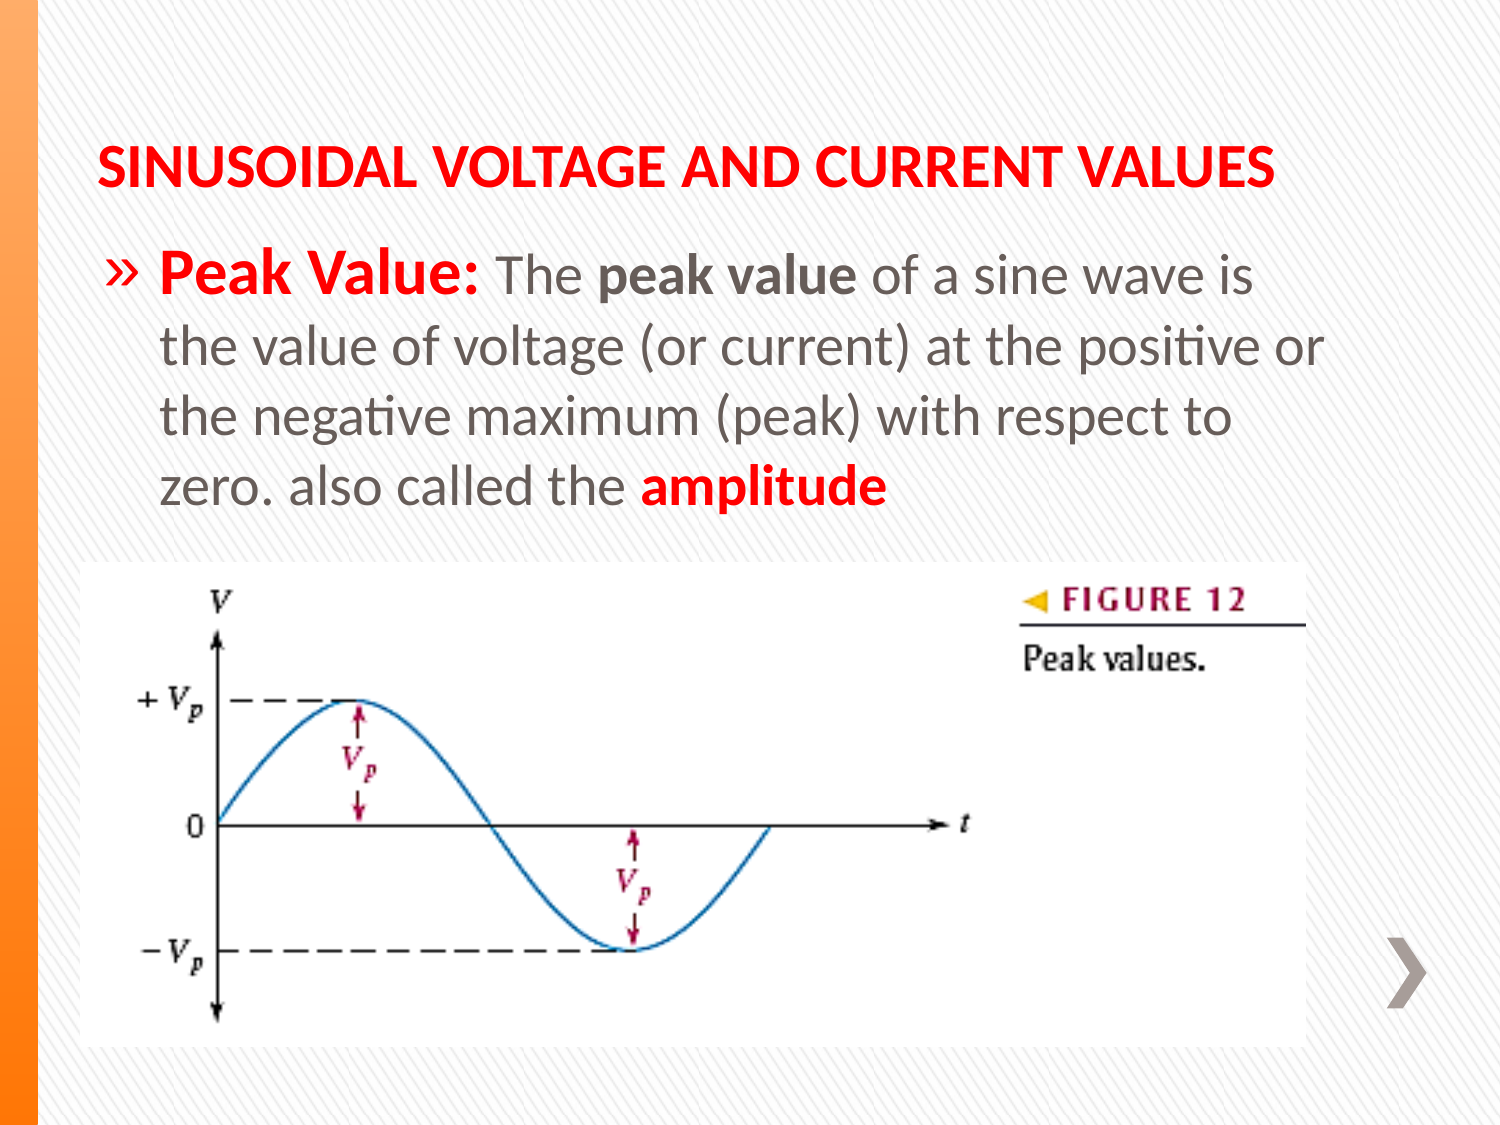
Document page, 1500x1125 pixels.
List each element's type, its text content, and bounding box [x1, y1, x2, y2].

picture [79, 562, 1306, 1048]
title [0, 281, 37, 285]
list Peak Value: The peak value of a sine wave is the value of voltage (or current) at the positive or the negative maximum (peak) with respect to zero. also called the amplitude [88, 219, 1353, 1012]
title SINUSOIDAL VOLTAGE AND CURRENT VALUES [75, 45, 1300, 209]
